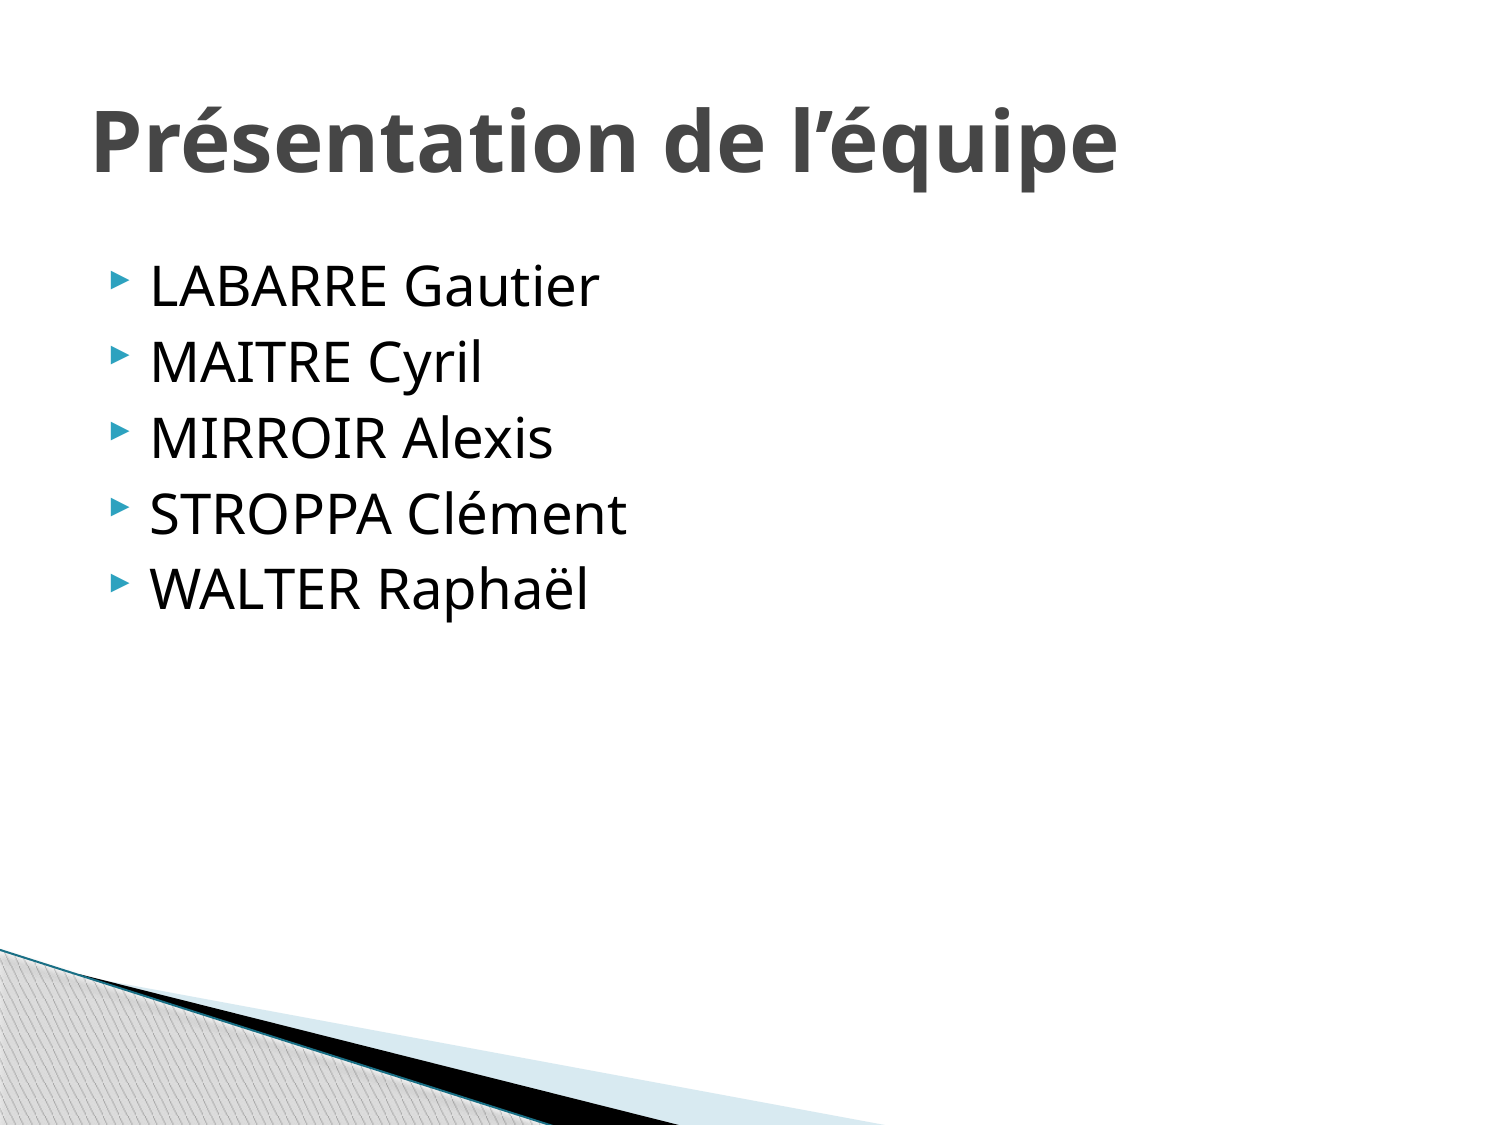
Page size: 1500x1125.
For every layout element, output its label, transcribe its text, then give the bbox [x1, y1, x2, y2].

title Présentation de l’équipe [75, 45, 1425, 233]
list LABARRE Gautier MAITRE Cyril MIRROIR Alexis STROPPA Clément WALTER Raphaël [75, 243, 1425, 986]
